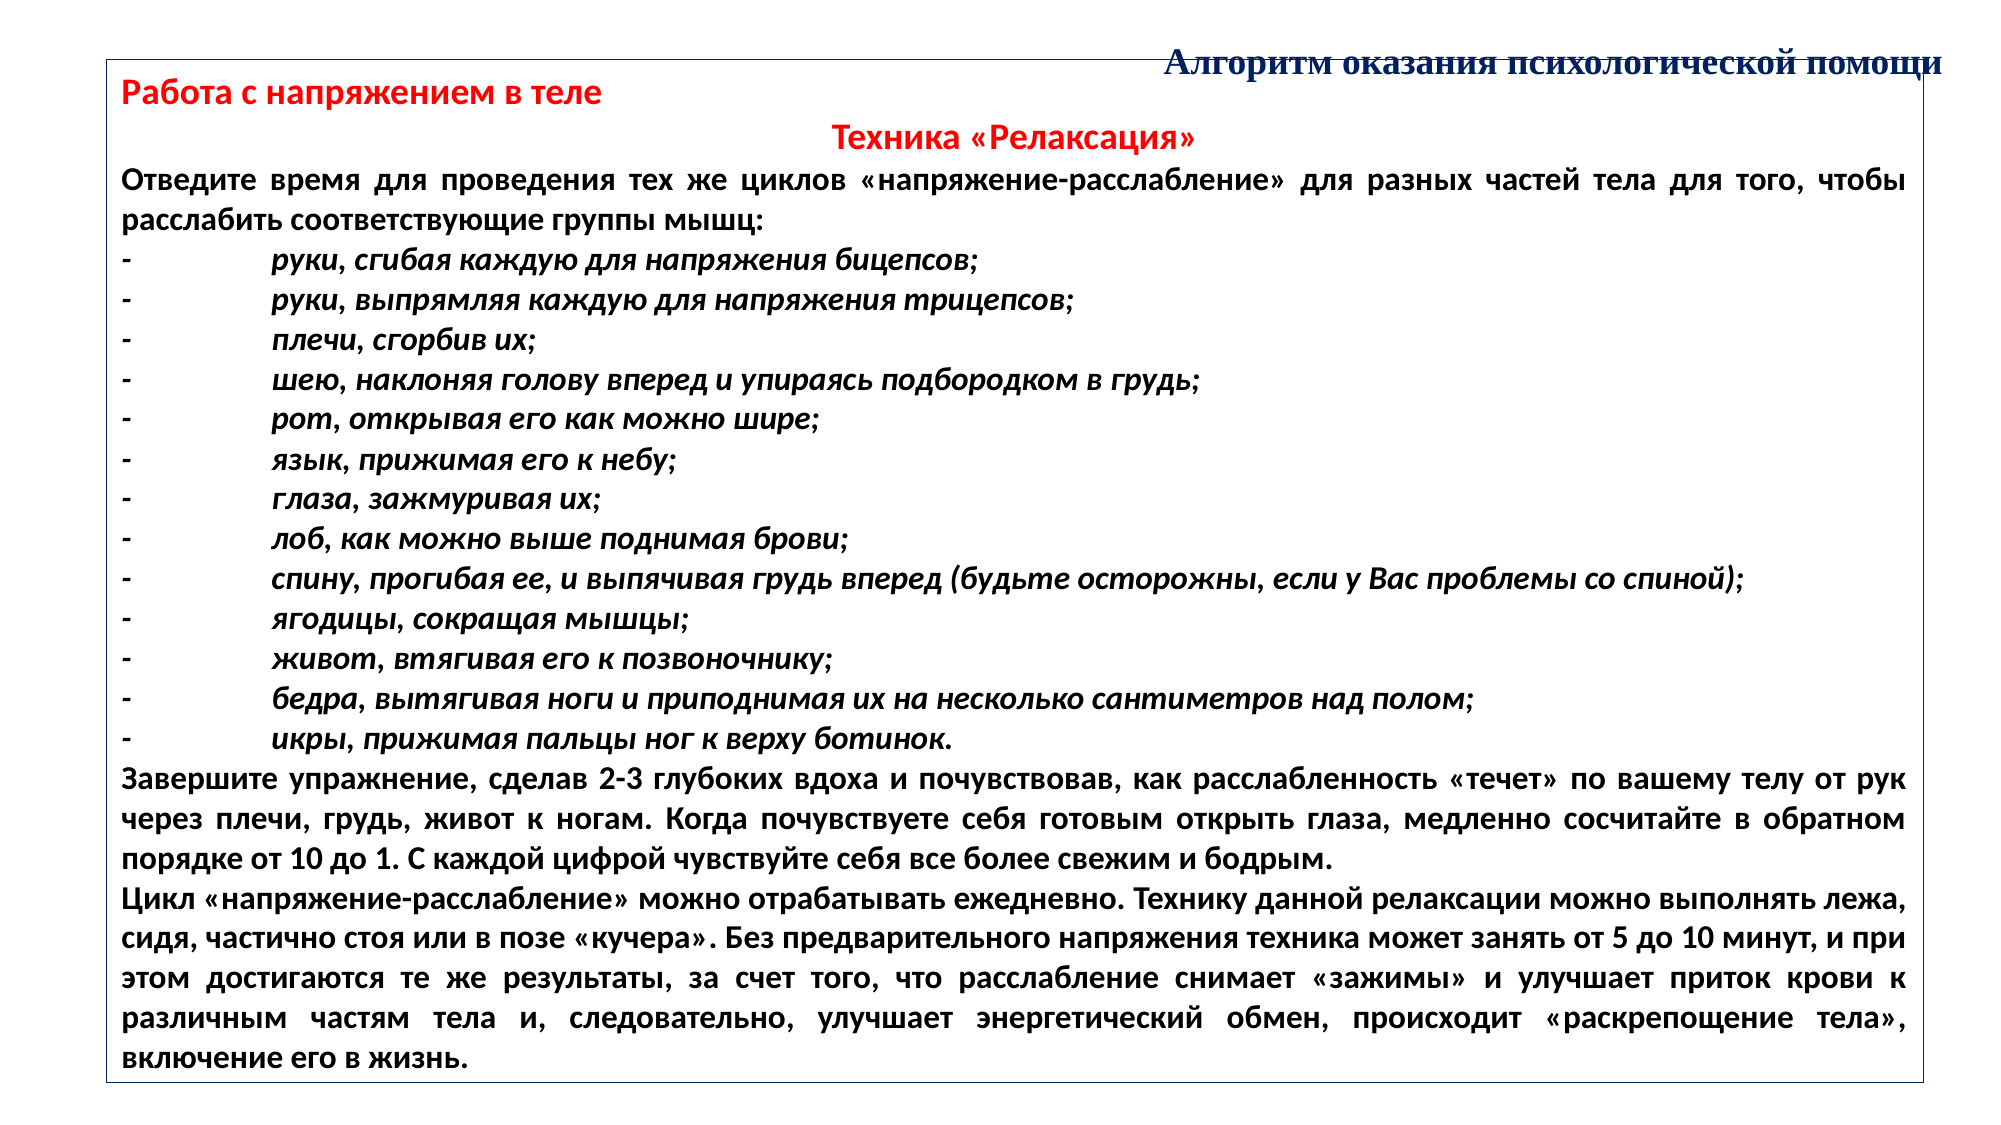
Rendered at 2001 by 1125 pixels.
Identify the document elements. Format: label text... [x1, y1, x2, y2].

text_box Работа с напряжением в теле Техника «Релаксация» Отведите время для проведения тех же циклов «напряжение-расслабление» для разных частей тела для того, чтобы расслабить соответствующие группы мышц: - руки, сгибая каждую для напряжения бицепсов; - руки, выпрямляя каждую для напряжения трицепсов; - плечи, сгорбив их; - шею, наклоняя голову вперед и упираясь подбородком в грудь; - рот, открывая его как можно шире; - язык, прижимая его к небу; - глаза, зажмуривая их; - лоб, как можно выше поднимая брови; - спину, прогибая ее, и выпячивая грудь вперед (будьте осторожны, если у Вас проблемы со спиной); - ягодицы, сокращая мышцы; - живот, втягивая его к позвоночнику; - бедра, вытягивая ноги и приподнимая их на несколько сантиметров над полом; - икры, прижимая пальцы ног к верху ботинок. Завершите упражнение, сделав 2-3 глубоких вдоха и почувствовав, как расслабленность «течет» по вашему телу от рук через плечи, грудь, живот к ногам. Когда почувствуете себя готовым открыть глаза, медленно сосчитайте в обратном порядке от 10 до 1. С каждой цифрой чувствуйте себя все более свежим и бодрым. Цикл «напряжение-расслабление» можно отрабатывать ежедневно. Технику данной релаксации можно выполнять лежа, сидя, частично стоя или в позе «кучера». Без предварительного напряжения техника может занять от 5 до 10 минут, и при этом достигаются те же результаты, за счет того, что расслабление снимает «зажимы» и улучшает приток крови к различным частям тела и, следовательно, улучшает энергетический обмен, происходит «раскрепощение тела», включение его в жизнь. [106, 59, 1924, 1083]
text_box Алгоритм оказания психологической помощи [1148, 29, 1968, 90]
